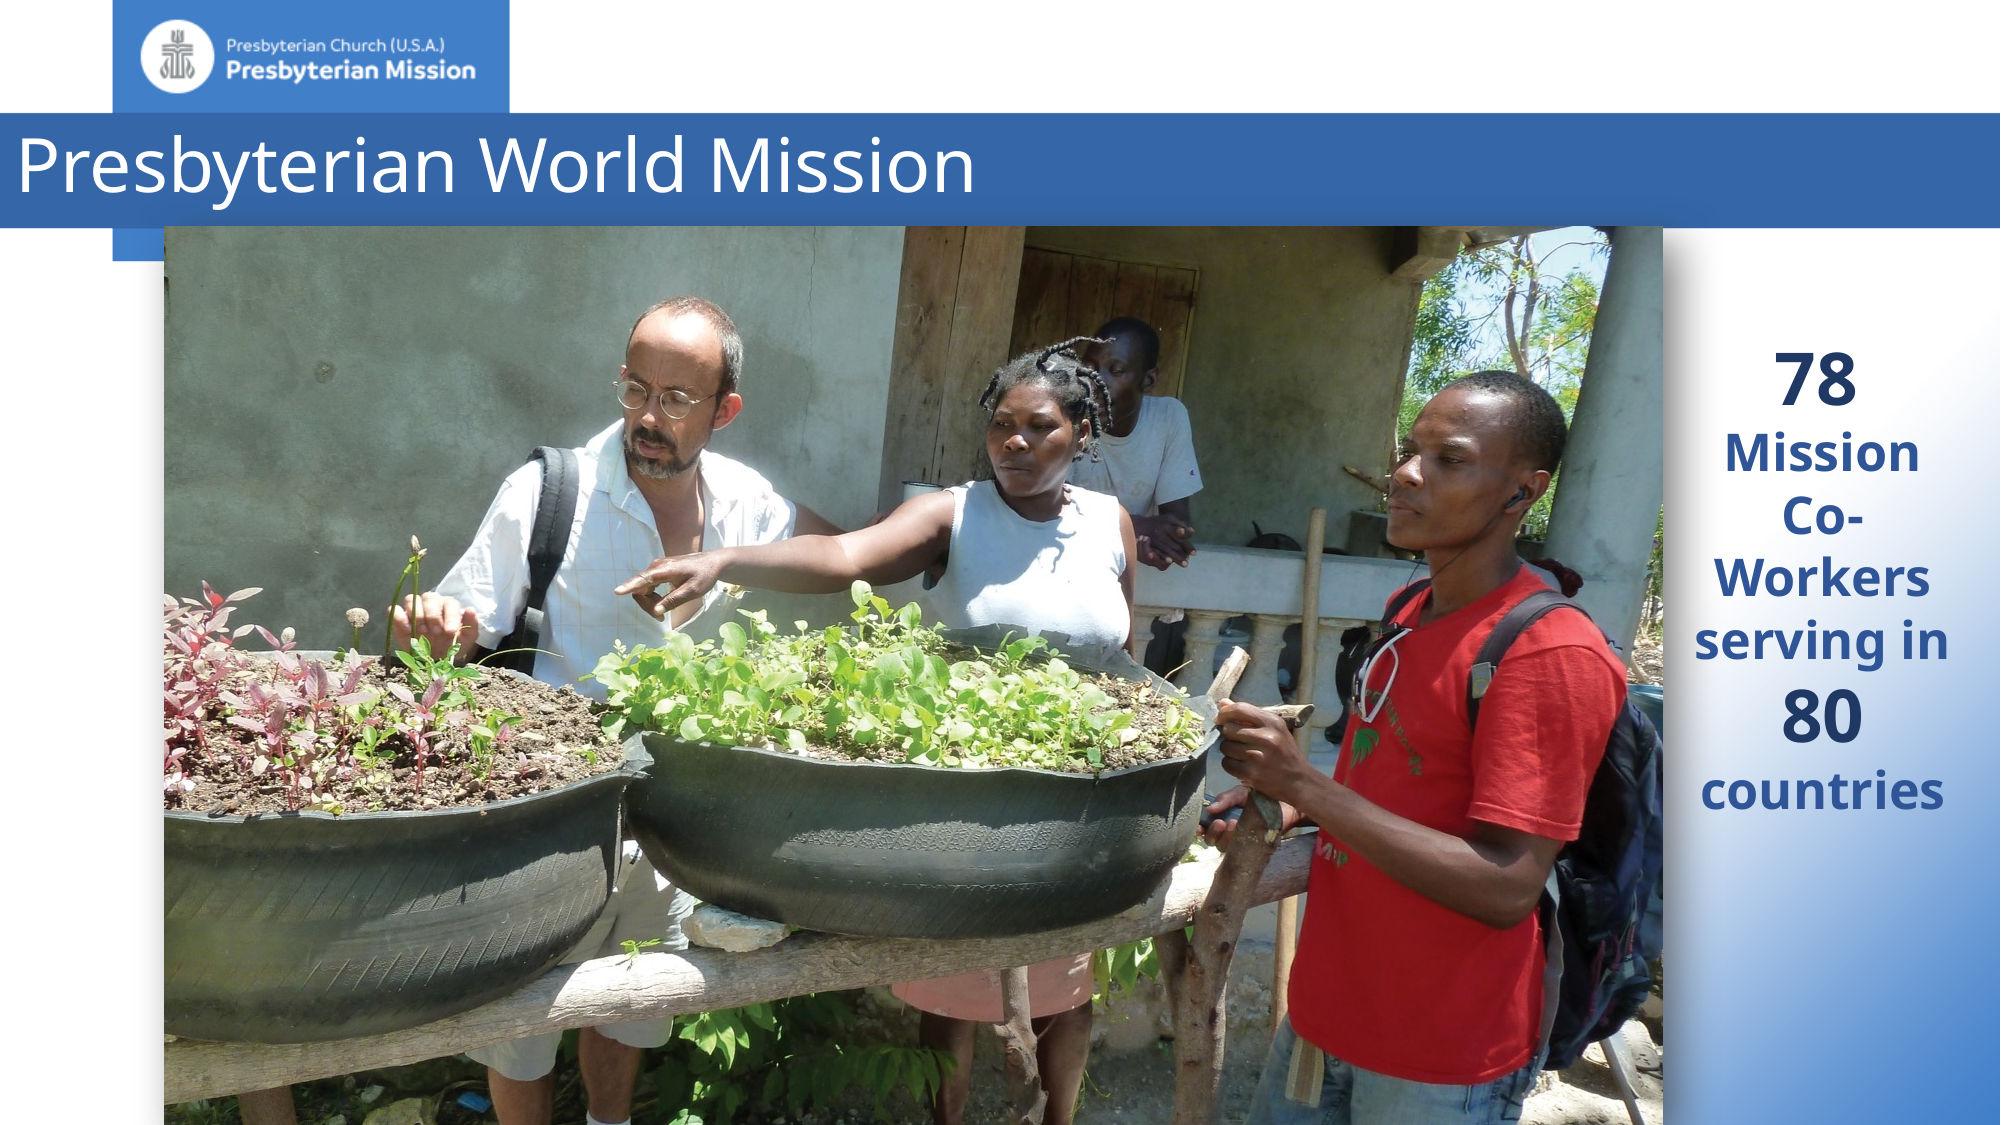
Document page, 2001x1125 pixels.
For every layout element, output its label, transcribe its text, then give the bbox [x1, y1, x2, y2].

title Presbyterian World Mission [0, 87, 1025, 250]
text_box 78 Mission Co-Workers serving in 80 countries [1670, 324, 1975, 828]
picture [0, 0, 2000, 1125]
